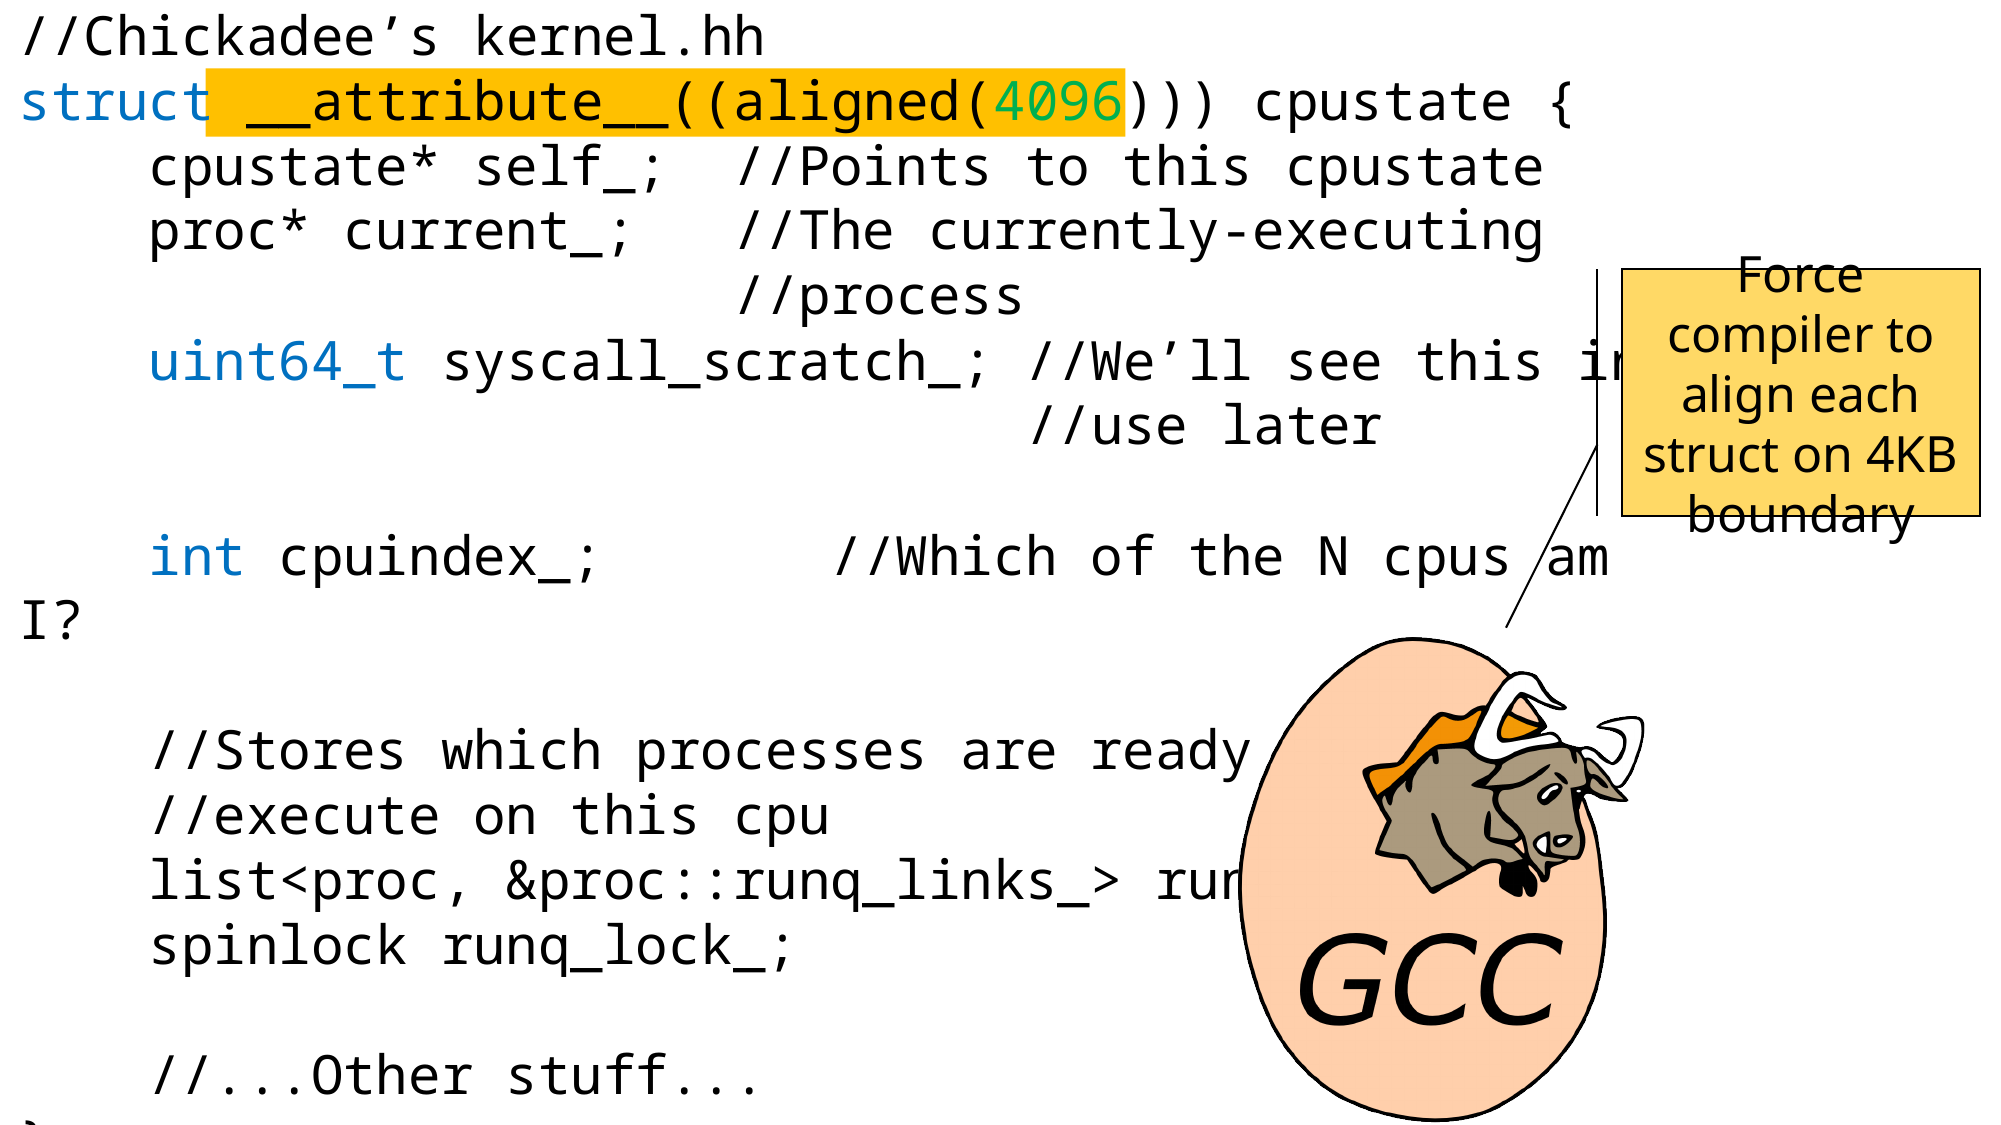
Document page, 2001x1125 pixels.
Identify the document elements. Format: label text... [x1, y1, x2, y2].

text_box Force compiler to align each struct on 4KB boundary [1621, 268, 1981, 517]
text_box Force compiler to align each struct on 4KB boundary [1505, 269, 1599, 629]
picture [1234, 631, 1647, 1125]
text_box //Chickadee’s kernel.hh struct __attribute__((aligned(4096))) cpustate { cpustate* self_; //Points to this cpustate proc* current_; //The currently-executing //process uint64_t syscall_scratch_; //We’ll see this in //use later int cpuindex_; //Which of the N cpus am I? //Stores which processes are ready to //execute on this cpu list<proc, &proc::runq_links_> runq_; spinlock runq_lock_; //...Other stuff... }; [4, 0, 1677, 1125]
